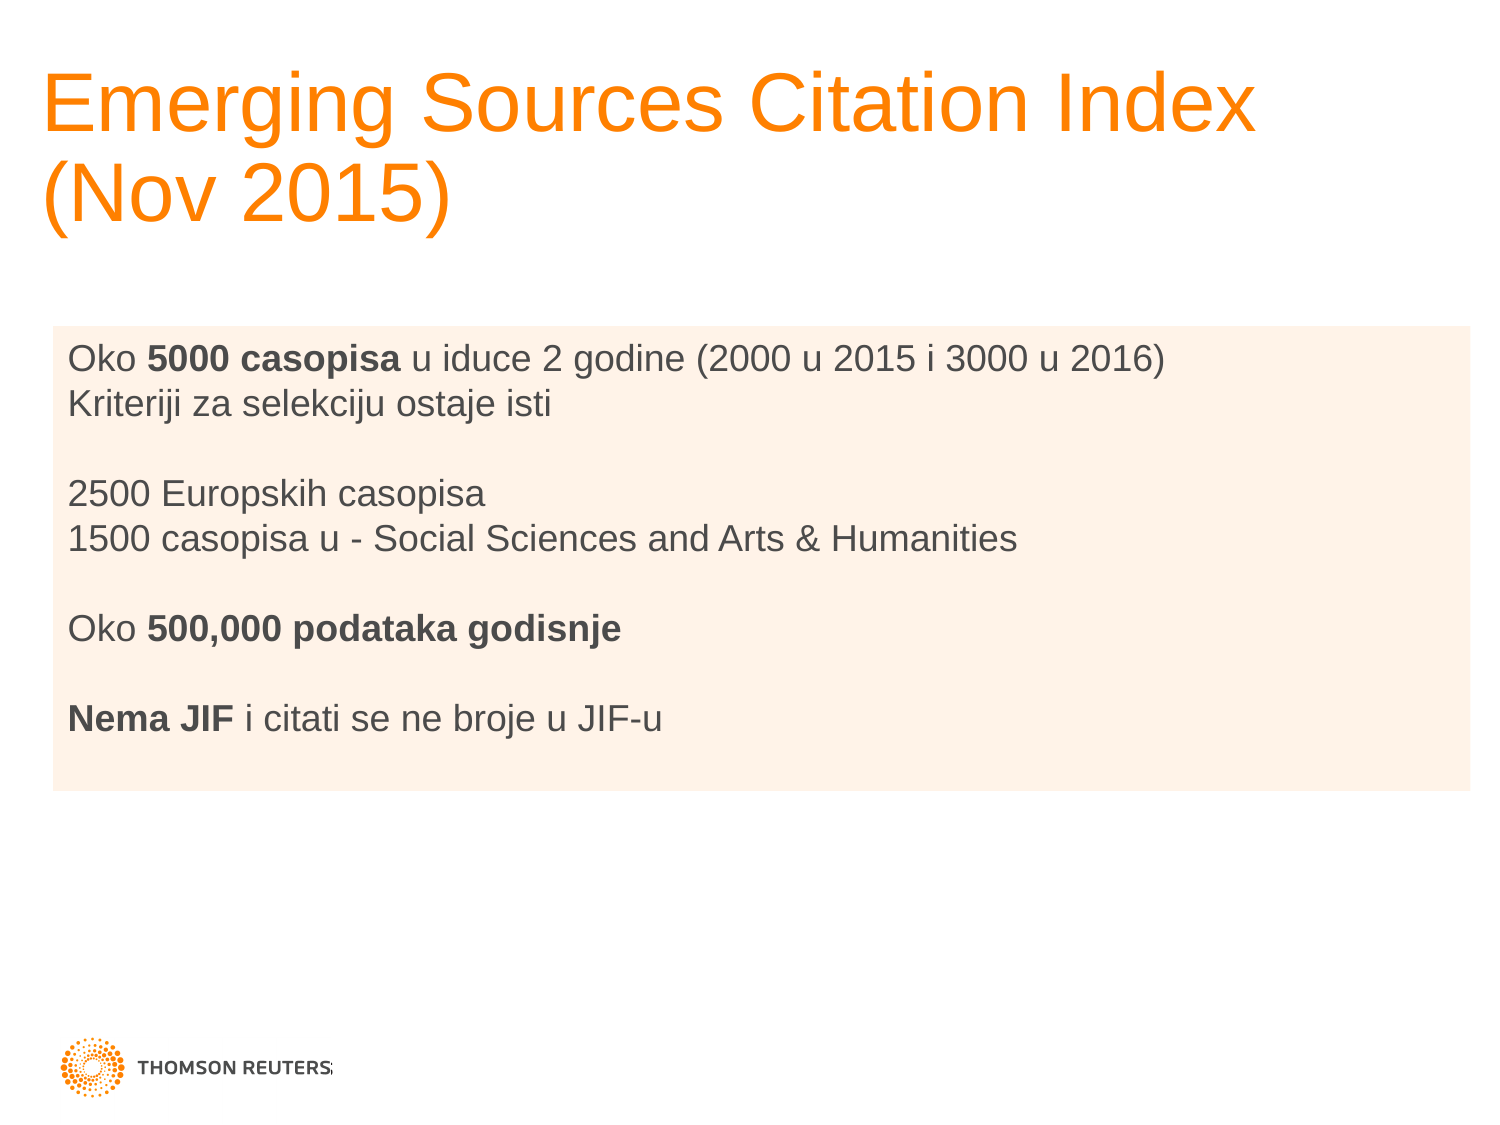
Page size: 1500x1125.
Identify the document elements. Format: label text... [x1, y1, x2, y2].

text_box Oko 5000 casopisa u iduce 2 godine (2000 u 2015 i 3000 u 2016) Kriteriji za selekciju ostaje isti 2500 Europskih casopisa 1500 casopisa u - Social Sciences and Arts & Humanities Oko 500,000 podataka godisnje Nema JIF i citati se ne broje u JIF-u [53, 326, 1471, 791]
title Emerging Sources Citation Index (Nov 2015) [41, 101, 1450, 240]
picture [60, 1037, 333, 1125]
